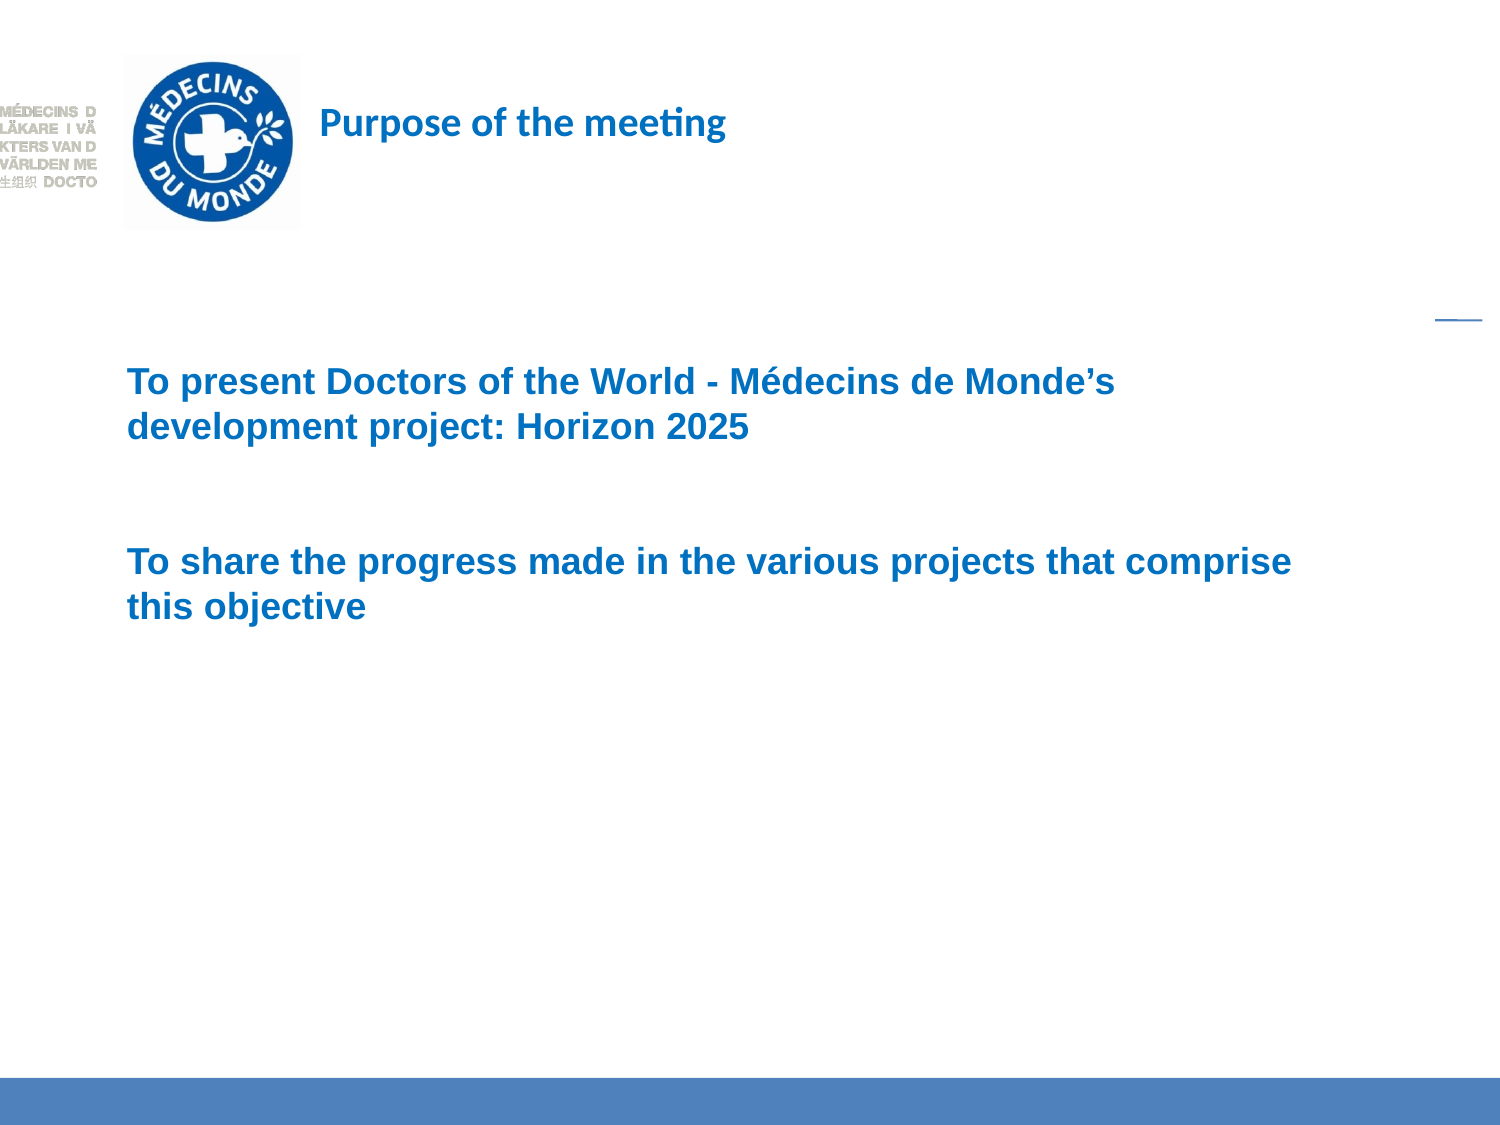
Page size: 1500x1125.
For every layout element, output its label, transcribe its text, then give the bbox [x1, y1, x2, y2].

text_box Purpose of the meeting [304, 87, 1459, 153]
text_box [303, 68, 1500, 238]
text_box To present Doctors of the World - Médecins de Monde’s development project: Horizon 2025 To share the progress made in the various projects that comprise this objective [112, 349, 1365, 725]
picture [0, 54, 303, 230]
